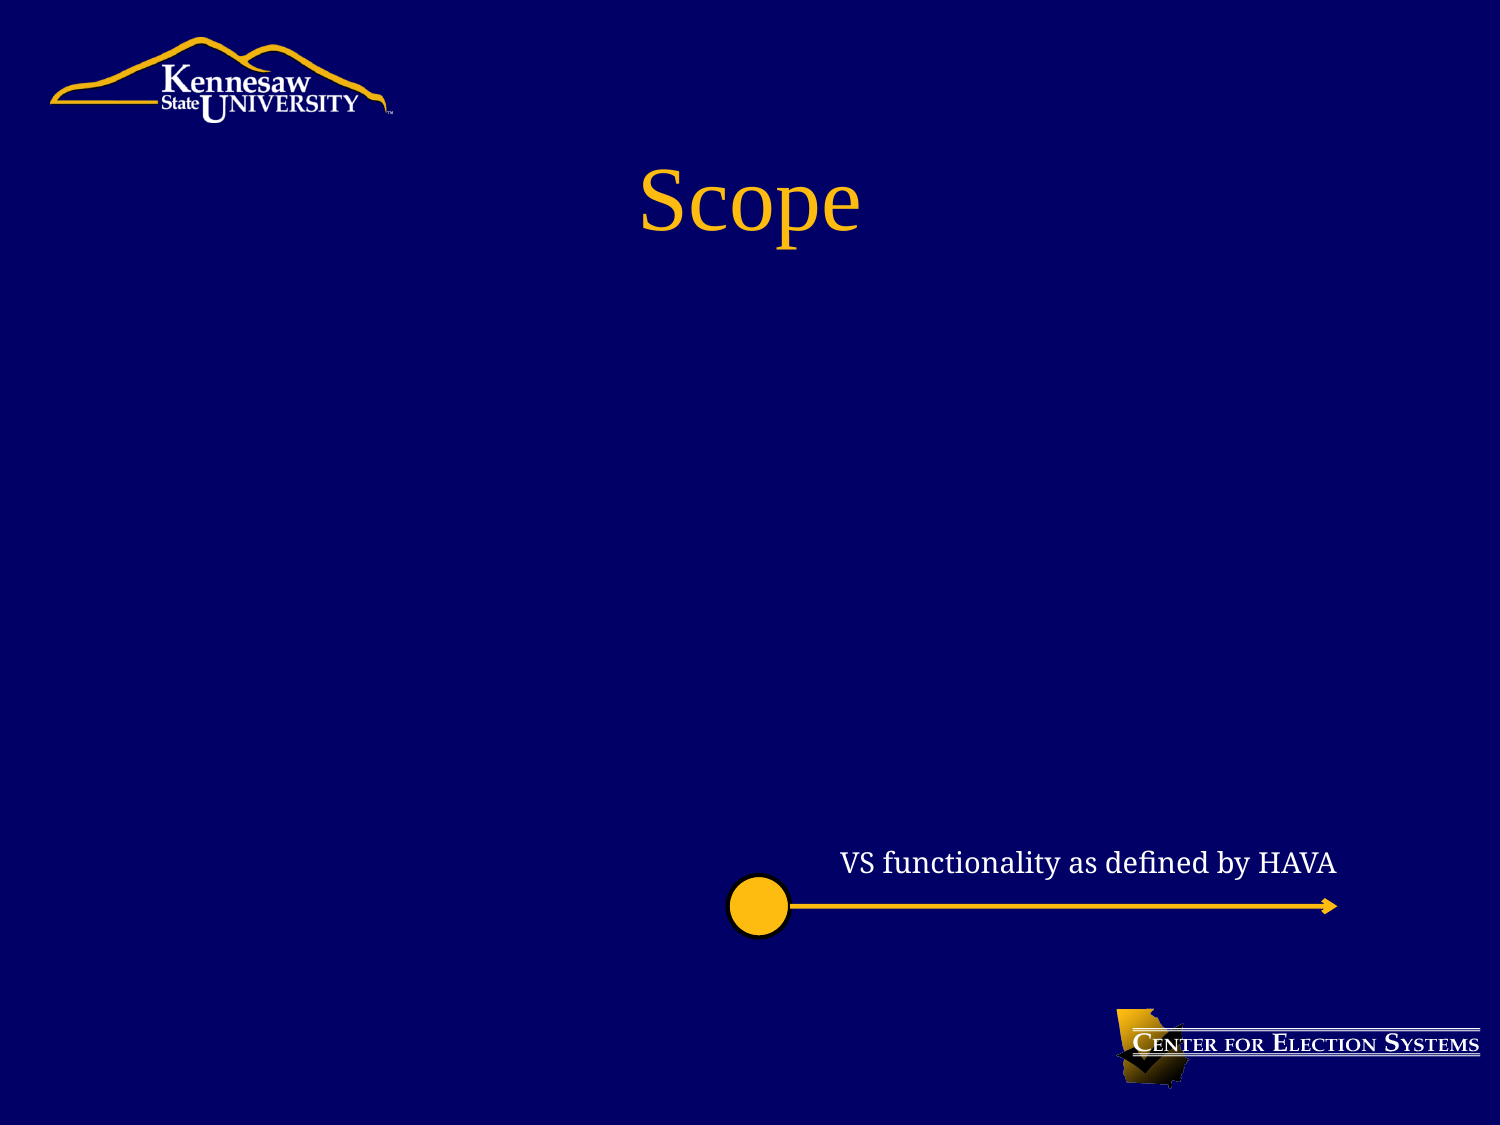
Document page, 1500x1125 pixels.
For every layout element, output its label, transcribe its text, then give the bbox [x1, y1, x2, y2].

picture [49, 37, 394, 123]
picture [1112, 1004, 1500, 1093]
title Scope [75, 99, 1425, 288]
text_box [725, 872, 792, 940]
list VS functionality as defined by HAVA [825, 837, 1425, 888]
